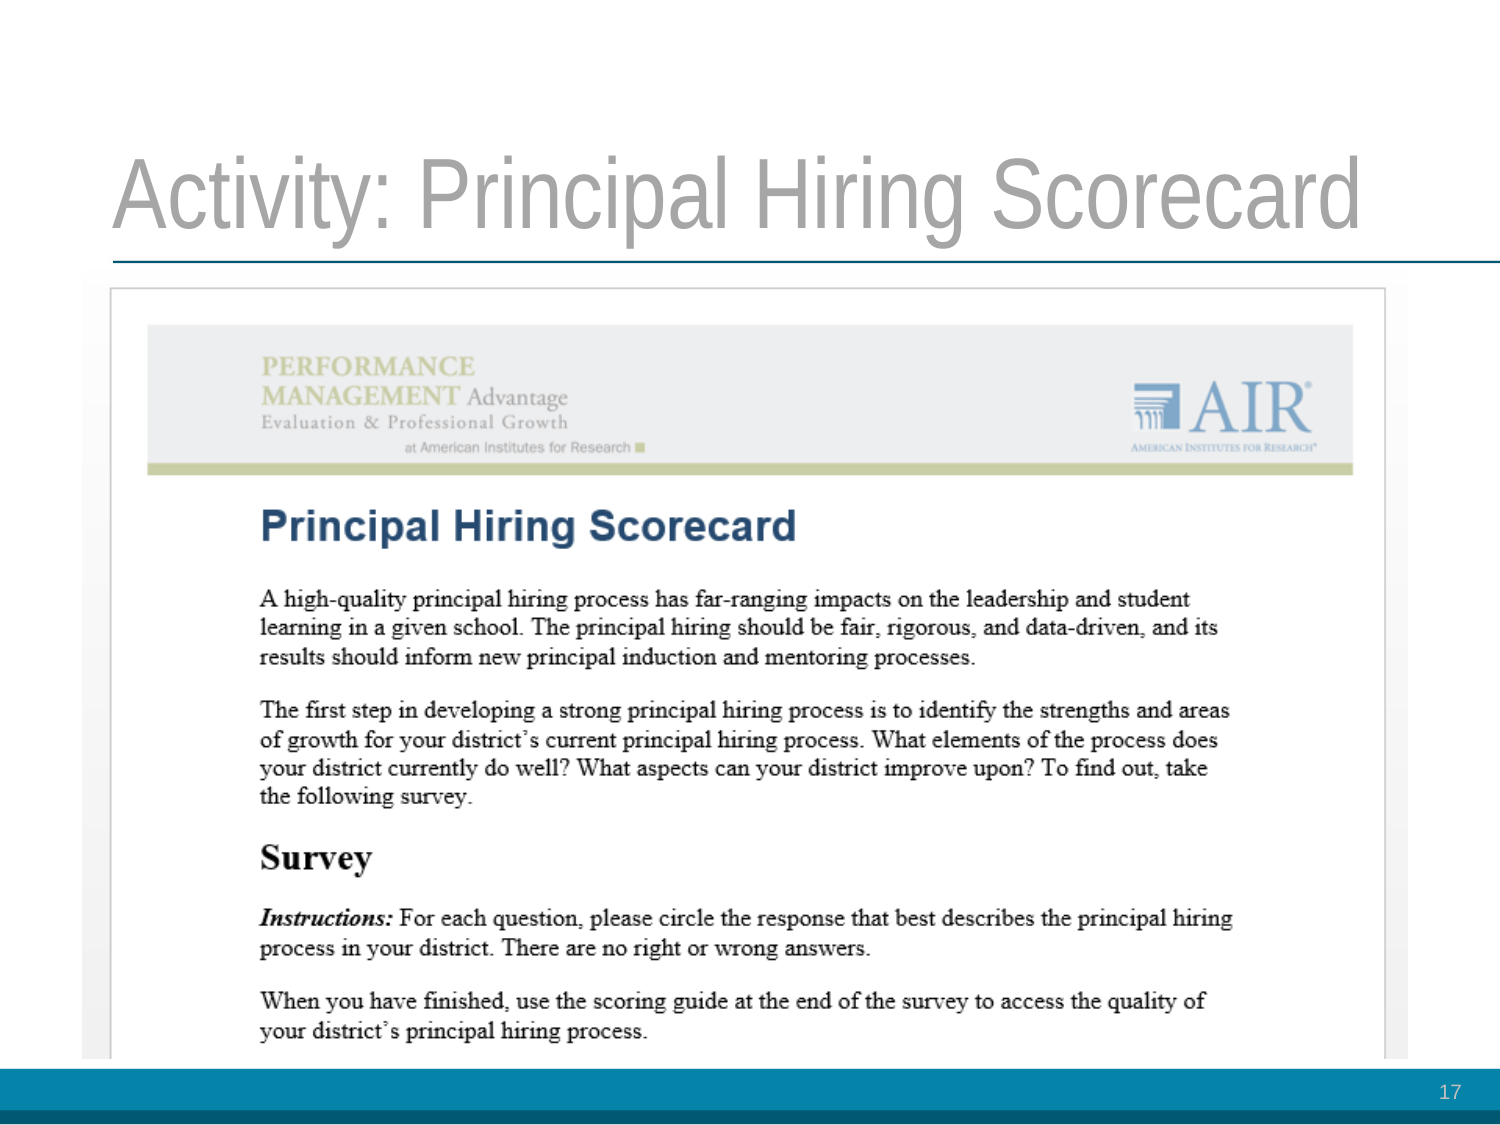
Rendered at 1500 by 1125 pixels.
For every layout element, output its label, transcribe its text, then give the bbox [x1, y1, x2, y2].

title Activity: Principal Hiring Scorecard [112, 51, 1463, 249]
slide_number 17 [1436, 1078, 1462, 1104]
picture [0, 0, 1500, 1068]
list [150, 198, 1500, 1055]
